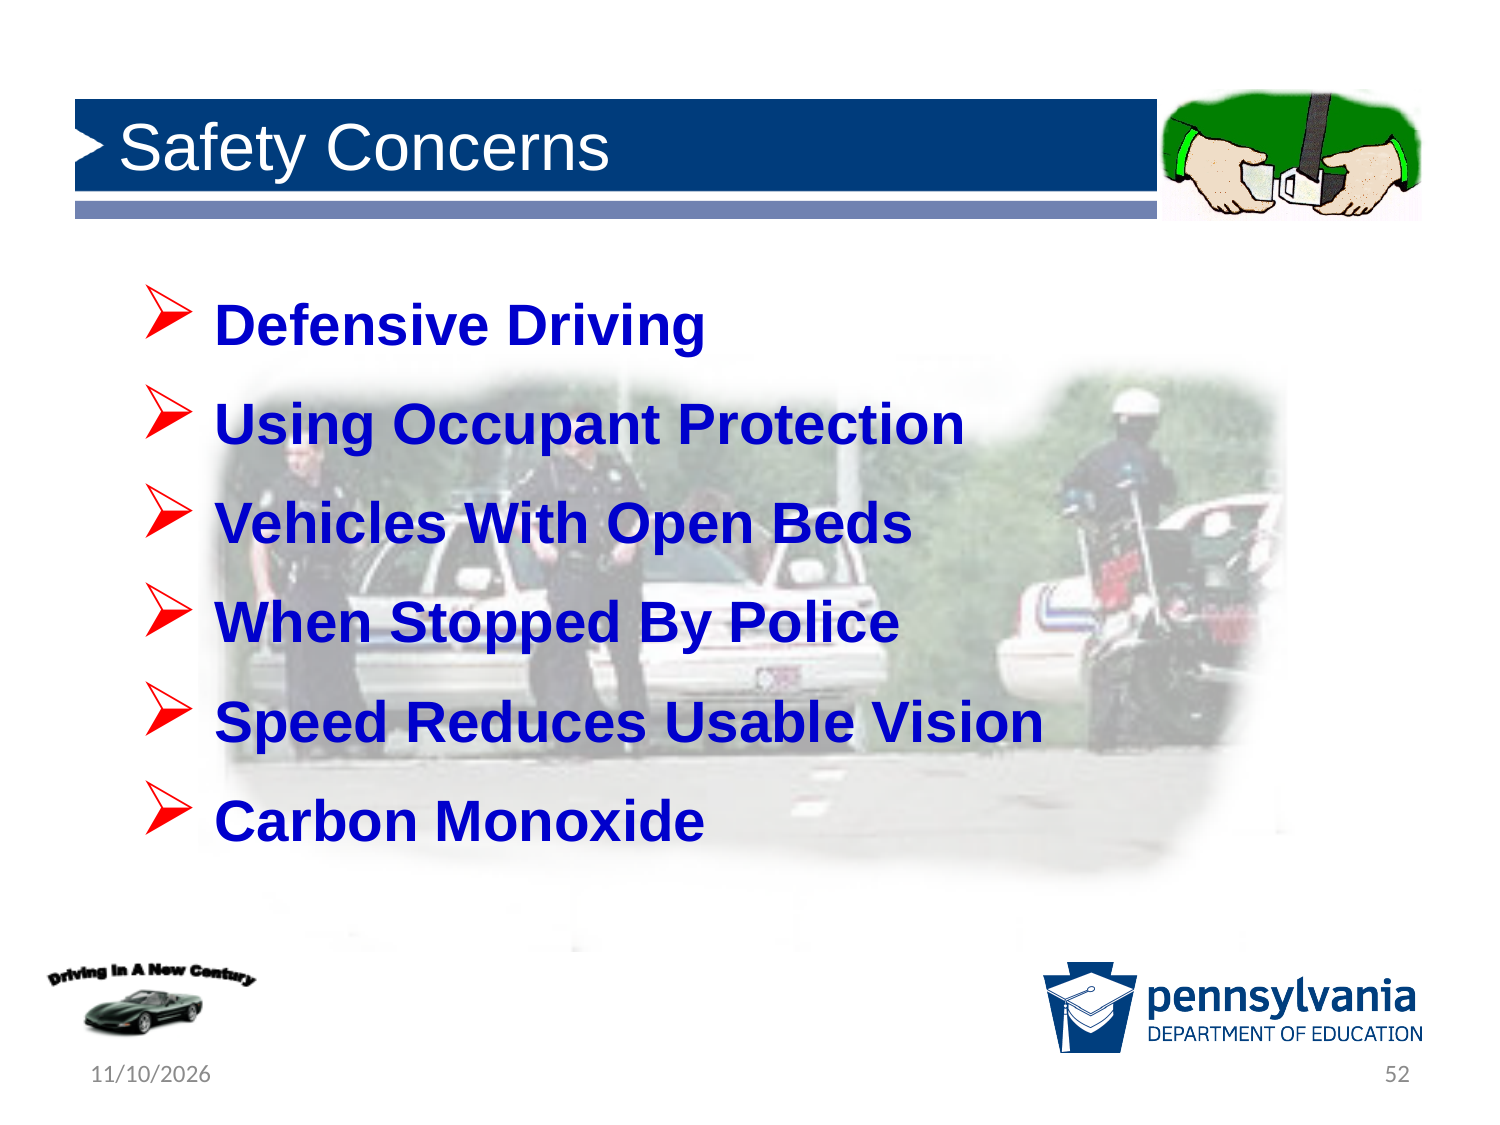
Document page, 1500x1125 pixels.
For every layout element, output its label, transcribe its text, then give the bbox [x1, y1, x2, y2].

picture [1157, 87, 1428, 222]
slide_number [75, 1042, 425, 1103]
title Safety Concerns [75, 50, 1425, 238]
slide_number 52 [1074, 1042, 1425, 1103]
picture [1043, 962, 1422, 1053]
text_box Defensive Driving Using Occupant Protection Vehicles With Open Beds When Stopped By Police Speed Reduces Usable Vision Carbon Monoxide [124, 279, 1250, 861]
picture [37, 282, 1302, 1043]
